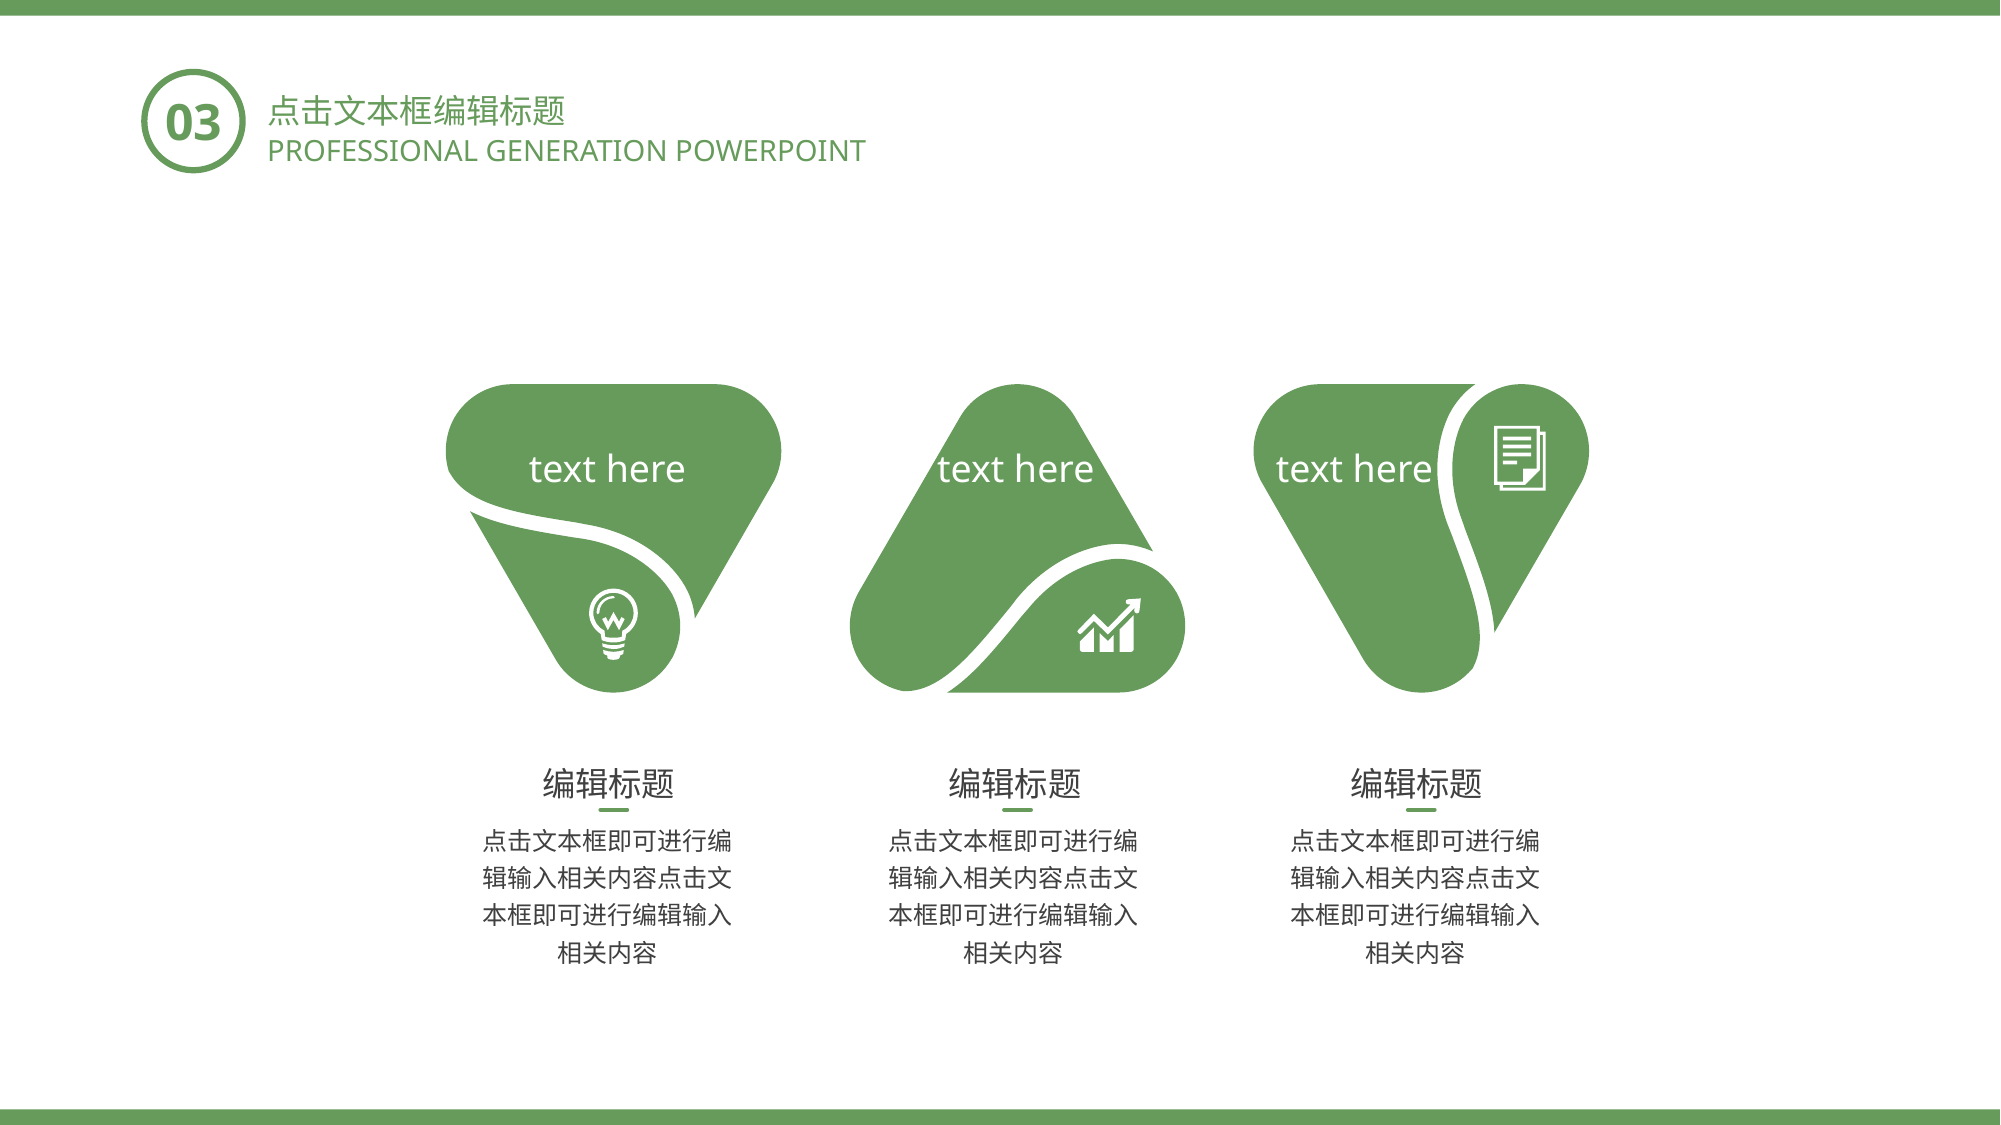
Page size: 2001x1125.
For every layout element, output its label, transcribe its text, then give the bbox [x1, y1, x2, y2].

text_box 点击文本框编辑标题 [252, 52, 706, 124]
text_box [445, 384, 782, 619]
text_box [1099, 633, 1114, 652]
text_box text here [495, 438, 720, 498]
text_box 点击文本框即可进行编辑输入相关内容点击文本框即可进行编辑输入相关内容 [465, 810, 750, 975]
text_box [603, 649, 624, 660]
text_box [589, 588, 638, 643]
text_box [0, 1108, 2000, 1125]
text_box PROFESSIONAL GENERATION POWERPOINT [252, 124, 1030, 175]
text_box [1077, 598, 1141, 635]
text_box [1455, 384, 1590, 633]
text_box 点击文本框即可进行编辑输入相关内容点击文本框即可进行编辑输入相关内容 [871, 810, 1156, 975]
text_box [159, 158, 228, 172]
text_box [0, 0, 2000, 17]
text_box text here [1242, 438, 1467, 498]
text_box [1079, 627, 1094, 652]
text_box 03 [139, 83, 248, 158]
text_box 编辑标题 [496, 756, 722, 811]
text_box text here [903, 438, 1129, 498]
text_box [1254, 384, 1476, 438]
text_box 编辑标题 [1304, 756, 1529, 811]
text_box [160, 70, 227, 83]
text_box [849, 498, 1154, 692]
text_box [1494, 425, 1546, 491]
text_box [1119, 615, 1134, 652]
text_box [469, 511, 681, 693]
text_box [947, 384, 1088, 438]
text_box 点击文本框即可进行编辑输入相关内容点击文本框即可进行编辑输入相关内容 [1273, 810, 1558, 975]
text_box 编辑标题 [902, 756, 1128, 811]
text_box [1270, 498, 1480, 693]
text_box [947, 558, 1186, 693]
text_box [602, 643, 625, 650]
